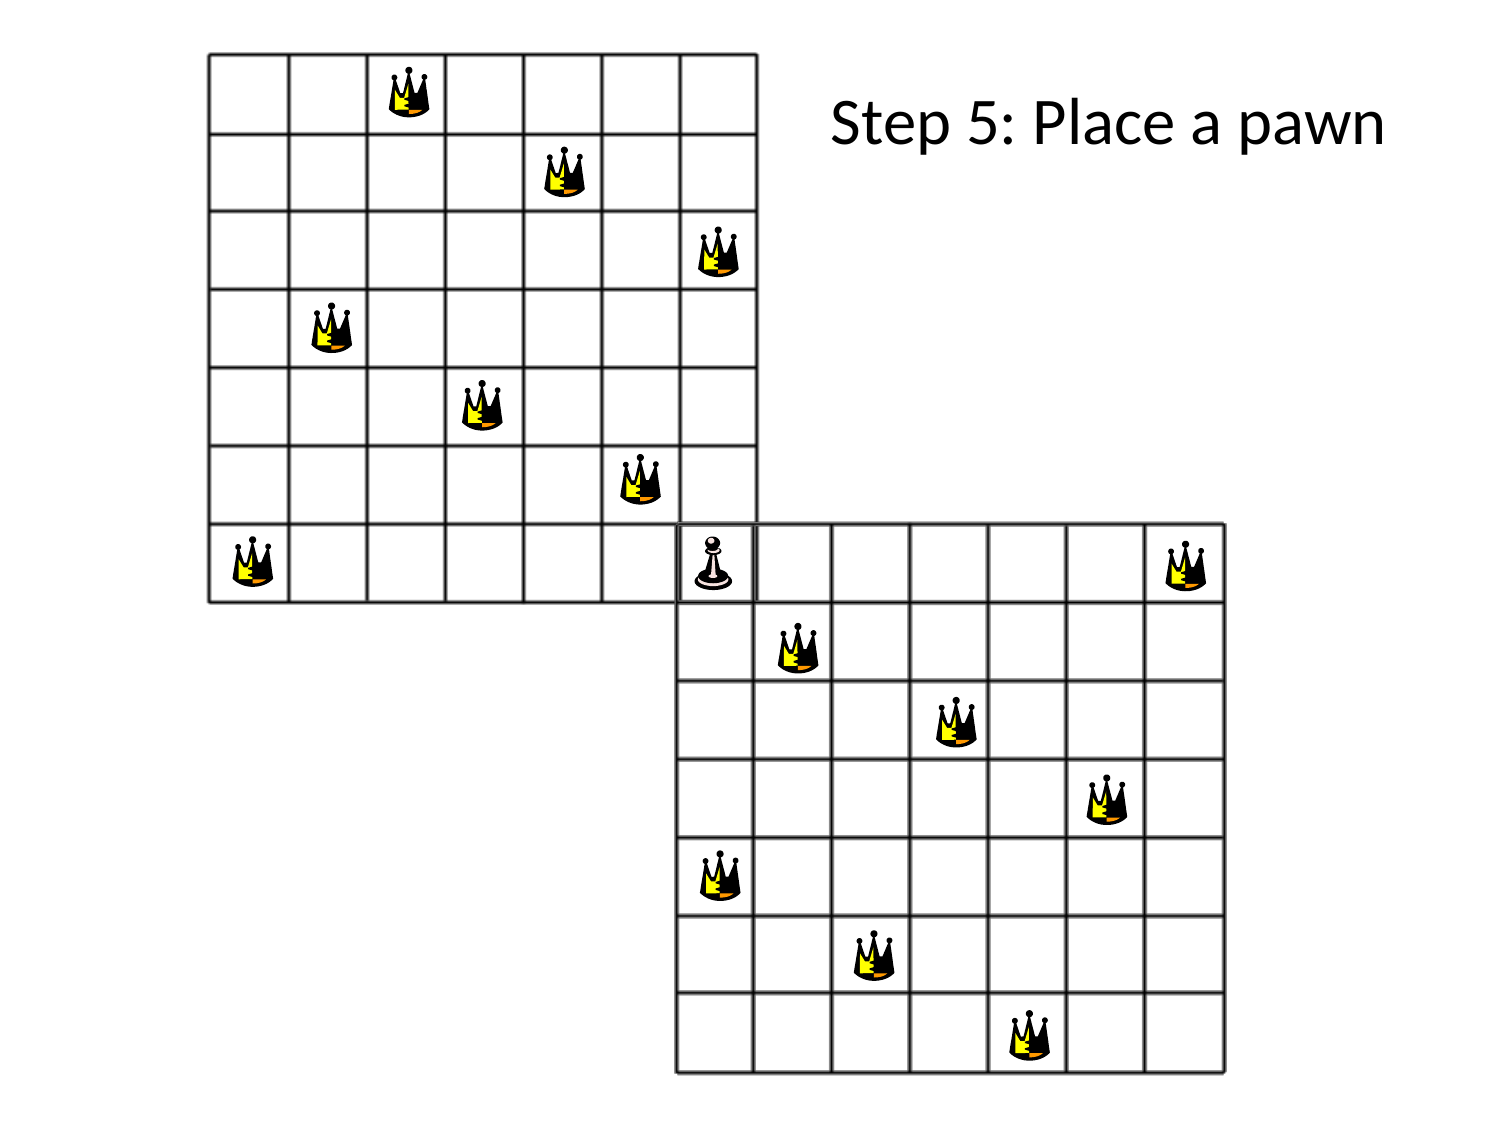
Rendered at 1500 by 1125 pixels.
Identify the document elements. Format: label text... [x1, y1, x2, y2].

picture [694, 536, 733, 591]
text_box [637, 486, 1264, 1113]
list Step 5: Place a pawn [815, 70, 1432, 358]
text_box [170, 15, 797, 641]
